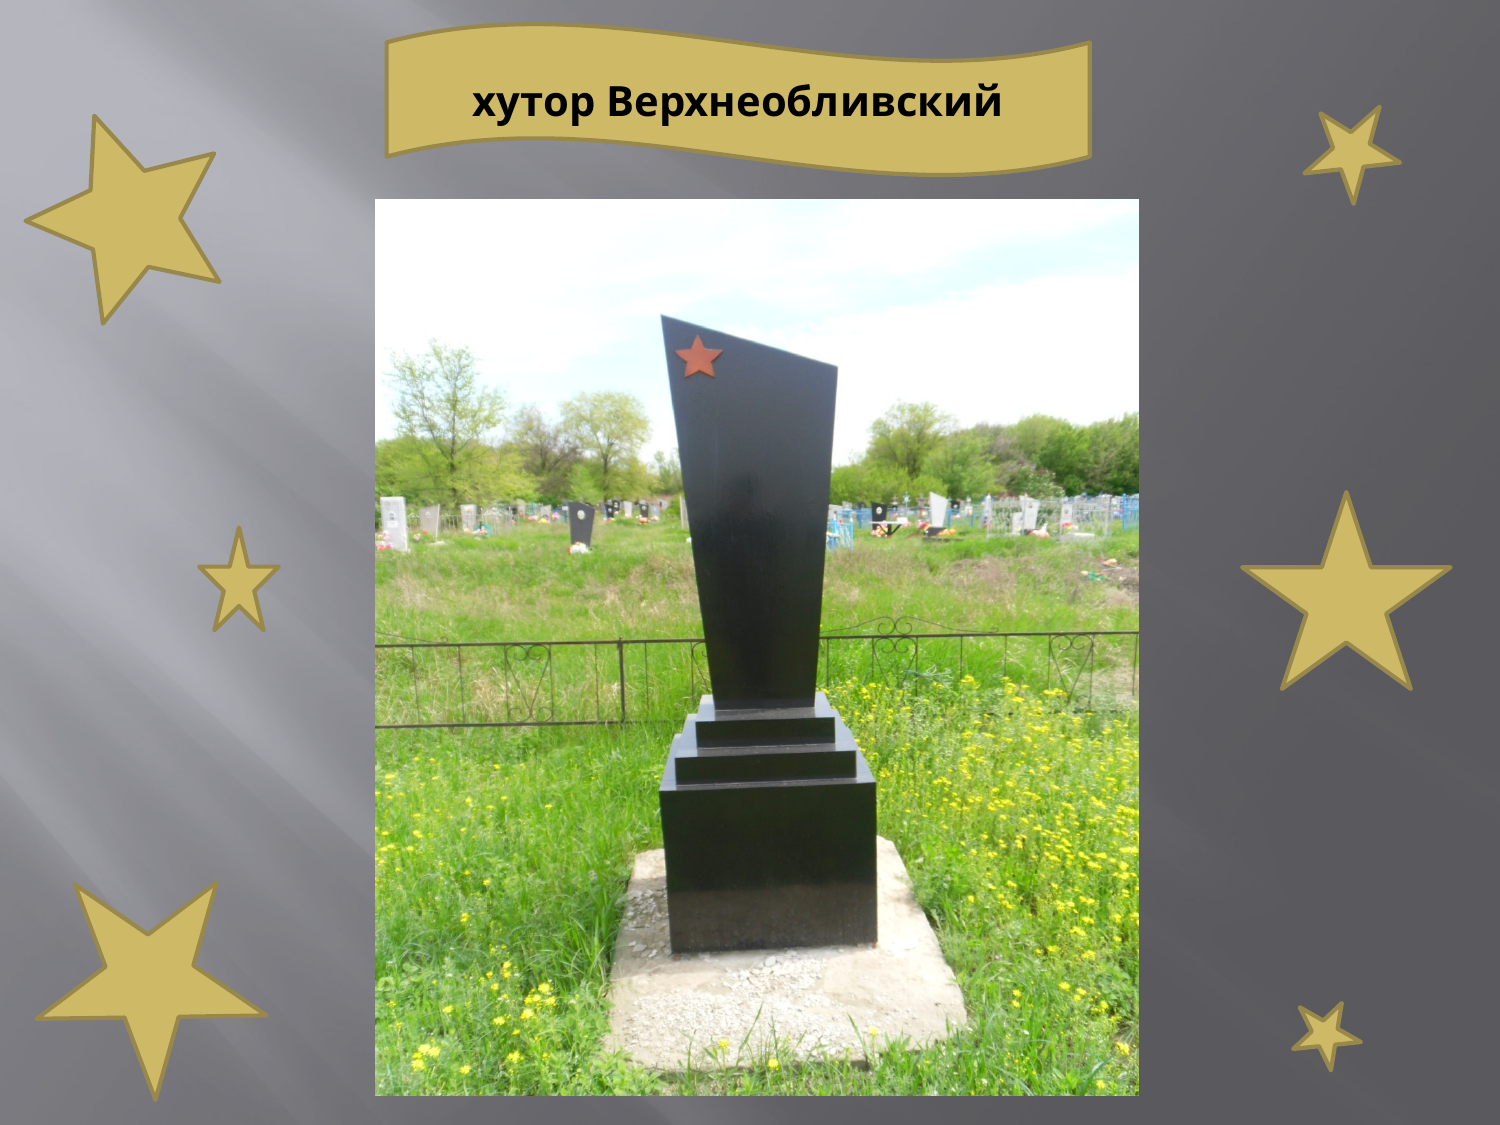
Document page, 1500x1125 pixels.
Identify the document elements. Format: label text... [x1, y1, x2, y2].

text_box [1240, 490, 1453, 691]
text_box [197, 525, 281, 633]
text_box хутор Верхнеобливский [384, 22, 1092, 178]
text_box [1302, 104, 1403, 206]
picture [374, 198, 1139, 1096]
text_box [23, 113, 222, 326]
text_box [34, 880, 269, 1102]
text_box [1291, 1001, 1364, 1073]
